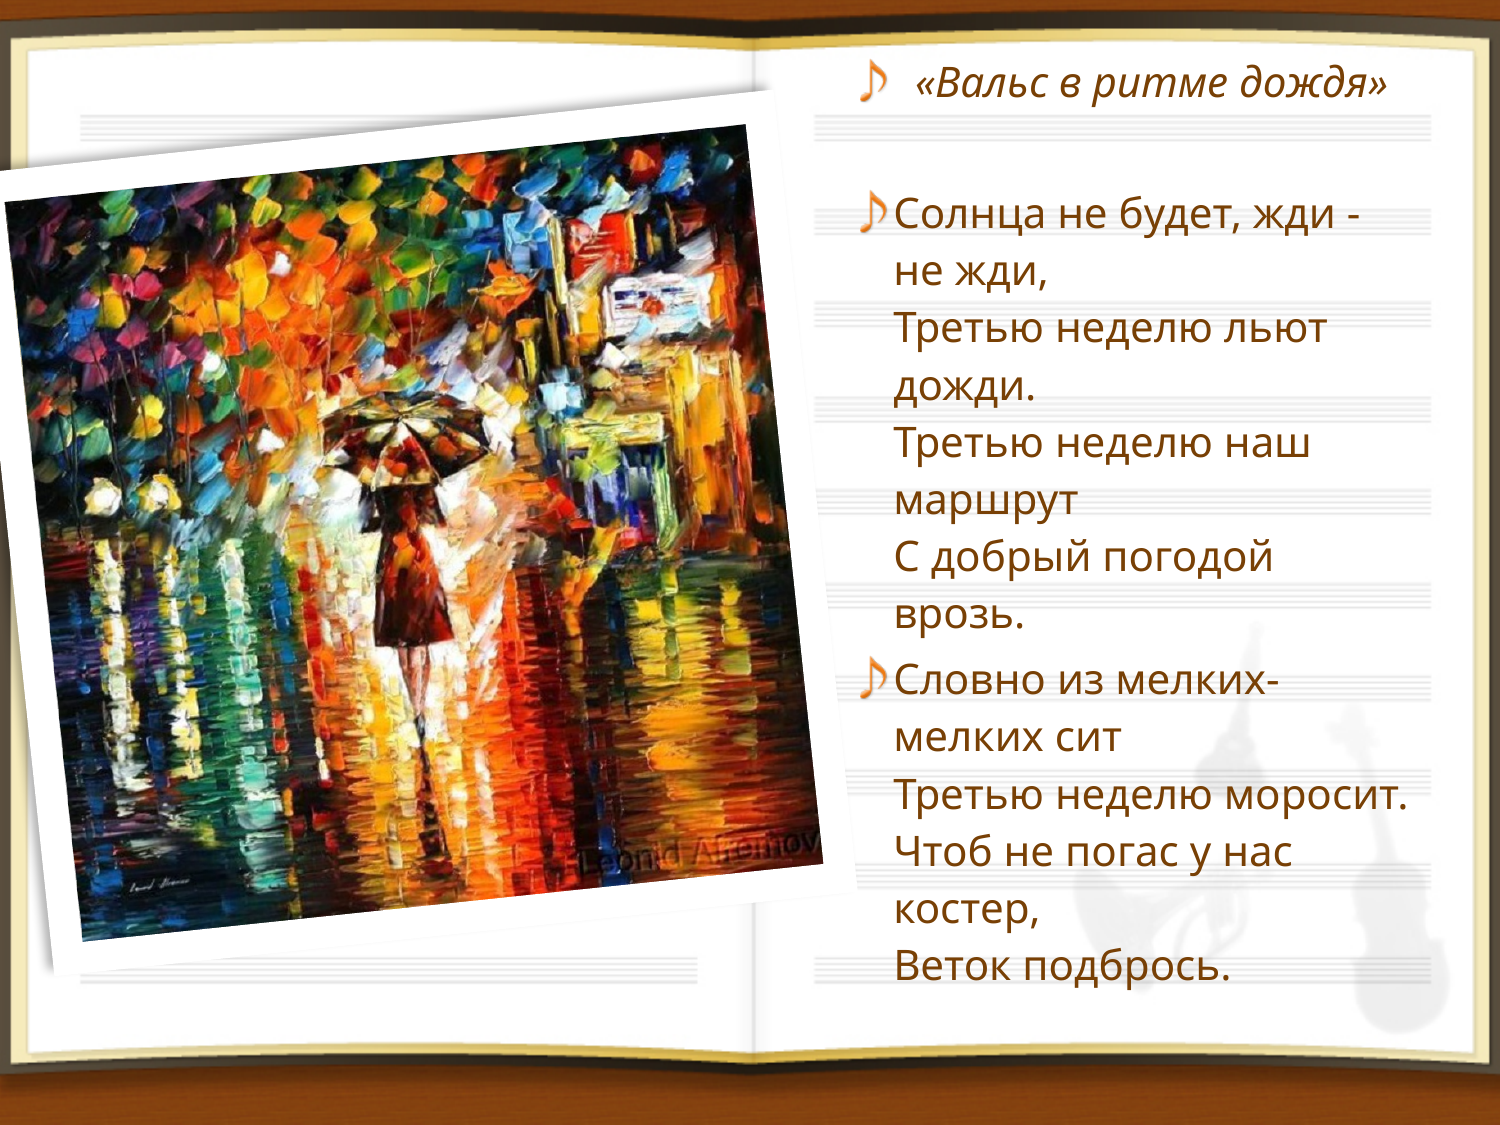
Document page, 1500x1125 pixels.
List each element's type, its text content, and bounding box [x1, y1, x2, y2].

picture [0, 0, 1500, 1125]
list «Вальс в ритме дождя» Солнца не будет, жди - не жди, Третью неделю льют дожди. Третью неделю наш маршрут С добрый погодой врозь. Словно из мелких-мелких сит Третью неделю моросит. Чтоб не погас у нас костер, Веток подбрось. [832, 44, 1425, 1005]
